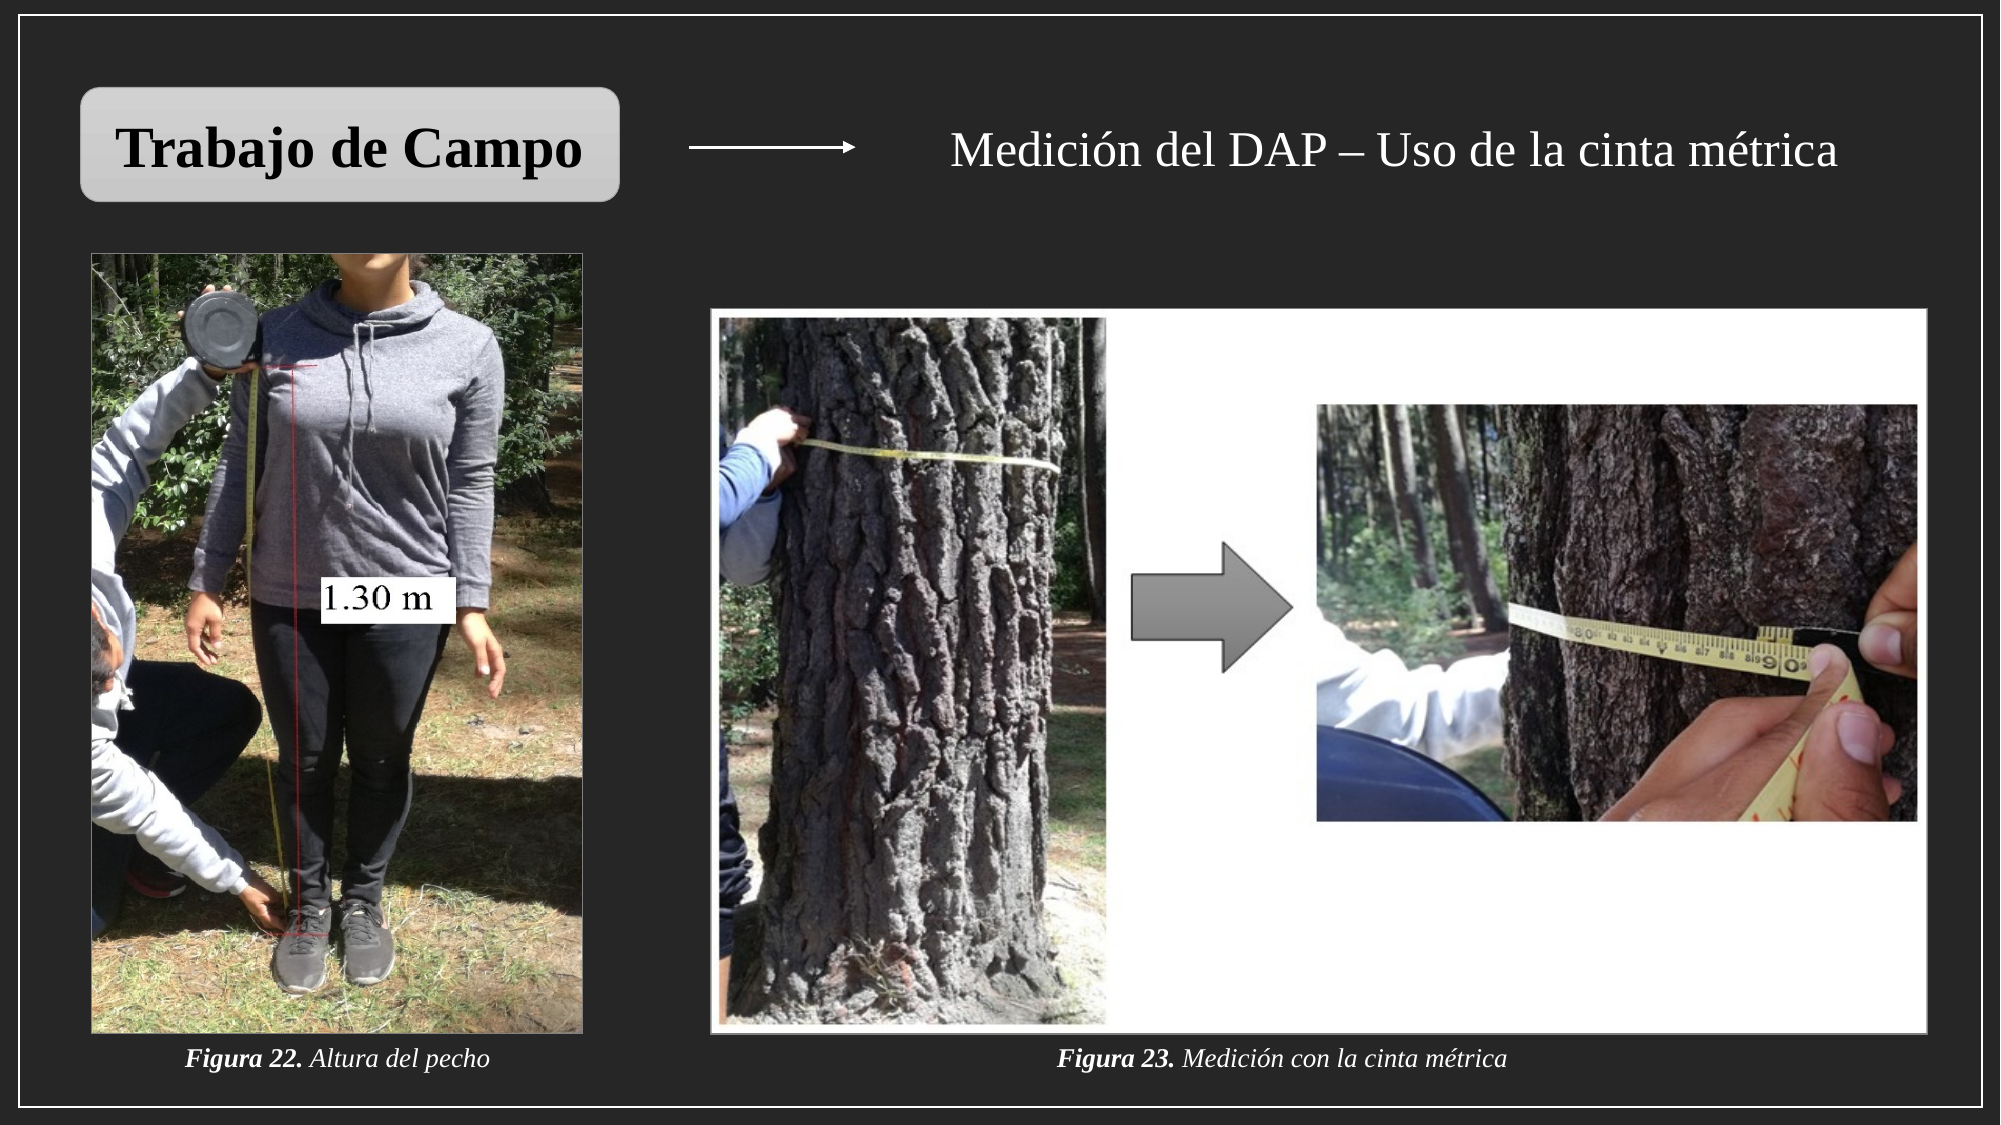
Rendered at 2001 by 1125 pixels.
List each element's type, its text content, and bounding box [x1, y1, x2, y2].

text_box Figura 22. Altura del pecho [79, 1032, 596, 1081]
text_box Figura 23. Medición con la cinta métrica [1024, 1034, 1541, 1081]
text_box Medición del DAP – Uso de la cinta métrica [935, 109, 1868, 184]
text_box [18, 14, 1983, 1108]
picture [91, 253, 583, 1034]
picture [711, 309, 1927, 1034]
